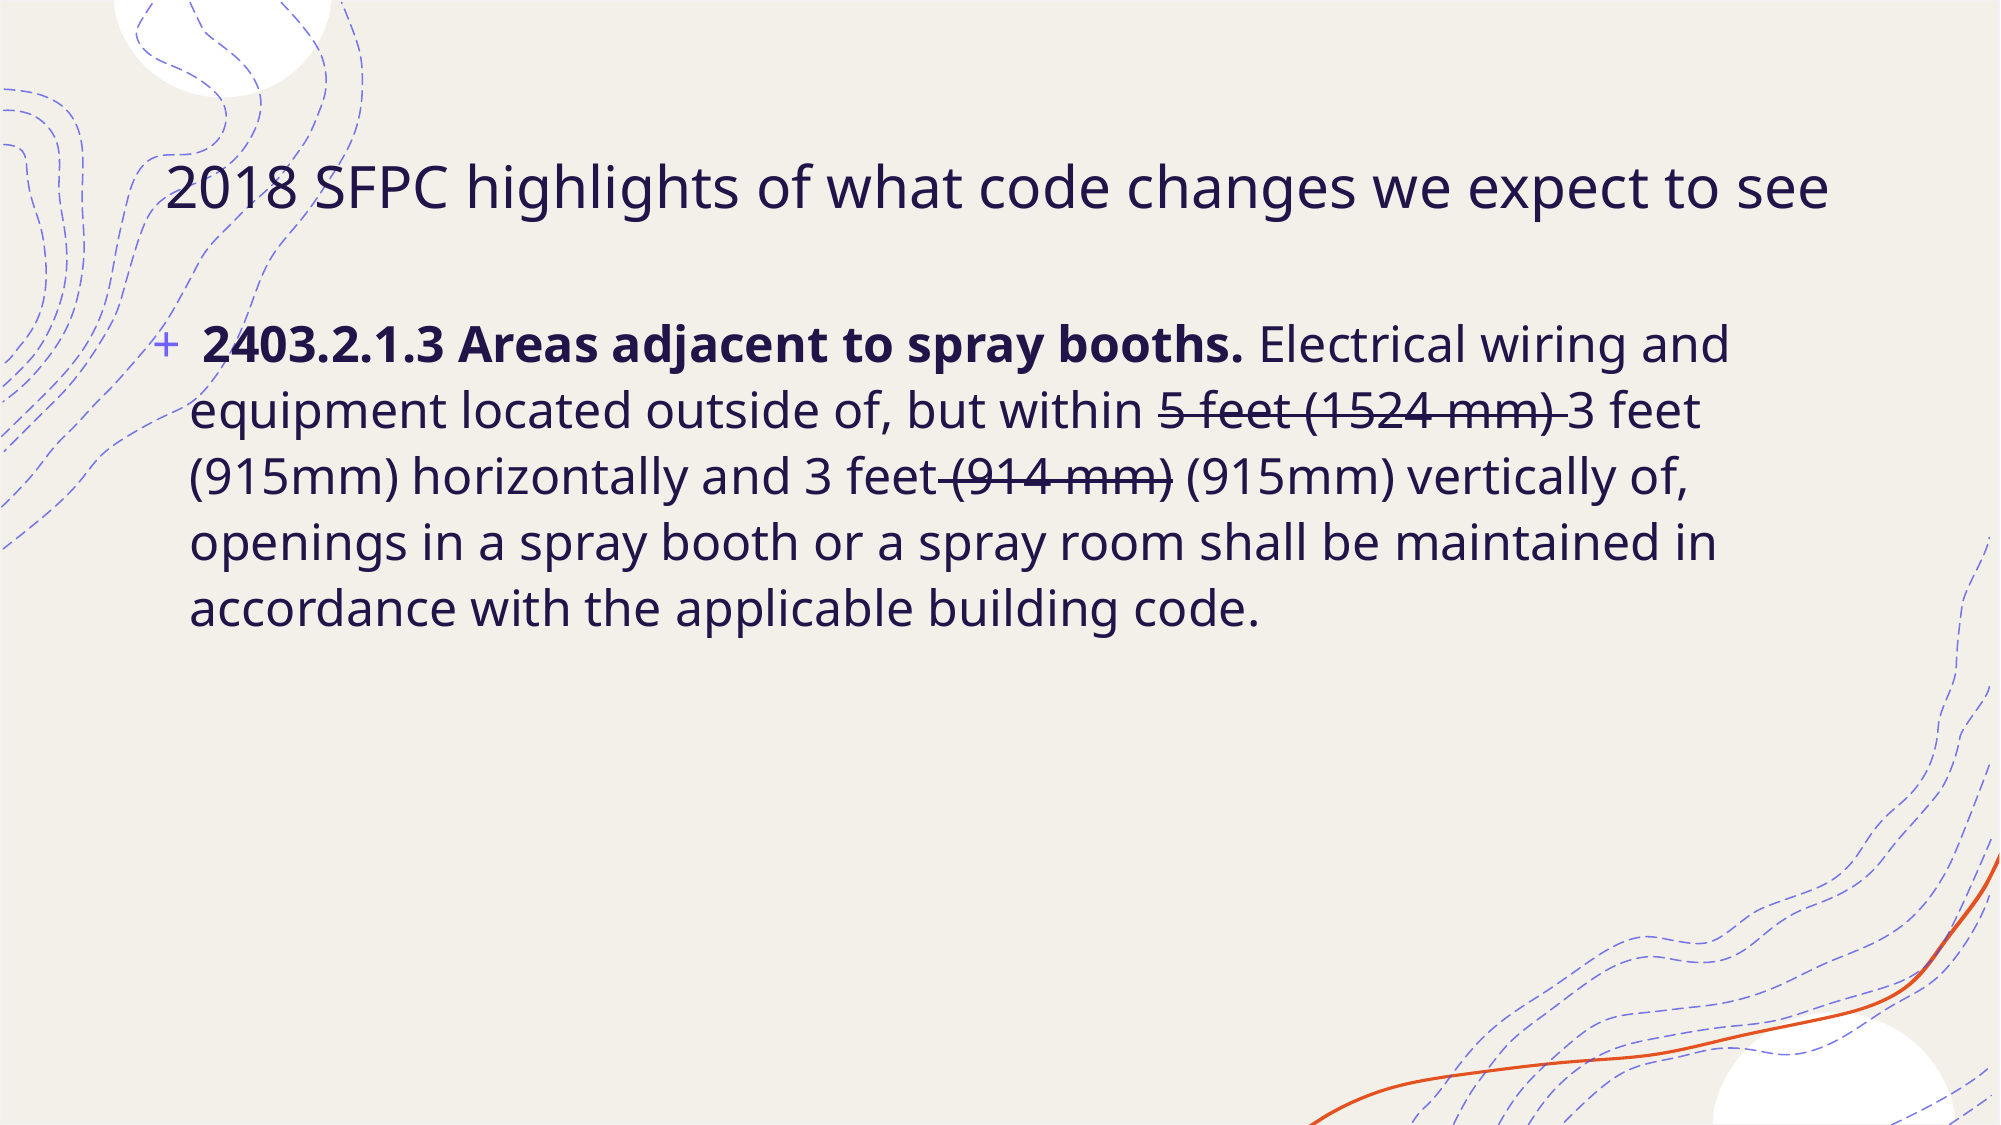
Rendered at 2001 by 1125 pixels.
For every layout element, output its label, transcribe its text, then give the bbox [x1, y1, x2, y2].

title 2018 SFPC highlights of what code changes we expect to see [137, 111, 1863, 299]
list 2403.2.1.3 Areas adjacent to spray booths. Electrical wiring and equipment located outside of, but within 5 feet (1524 mm) 3 feet (915mm) horizontally and 3 feet (914 mm) (915mm) vertically of, openings in a spray booth or a spray room shall be maintained in accordance with the applicable building code. [137, 299, 1863, 1014]
